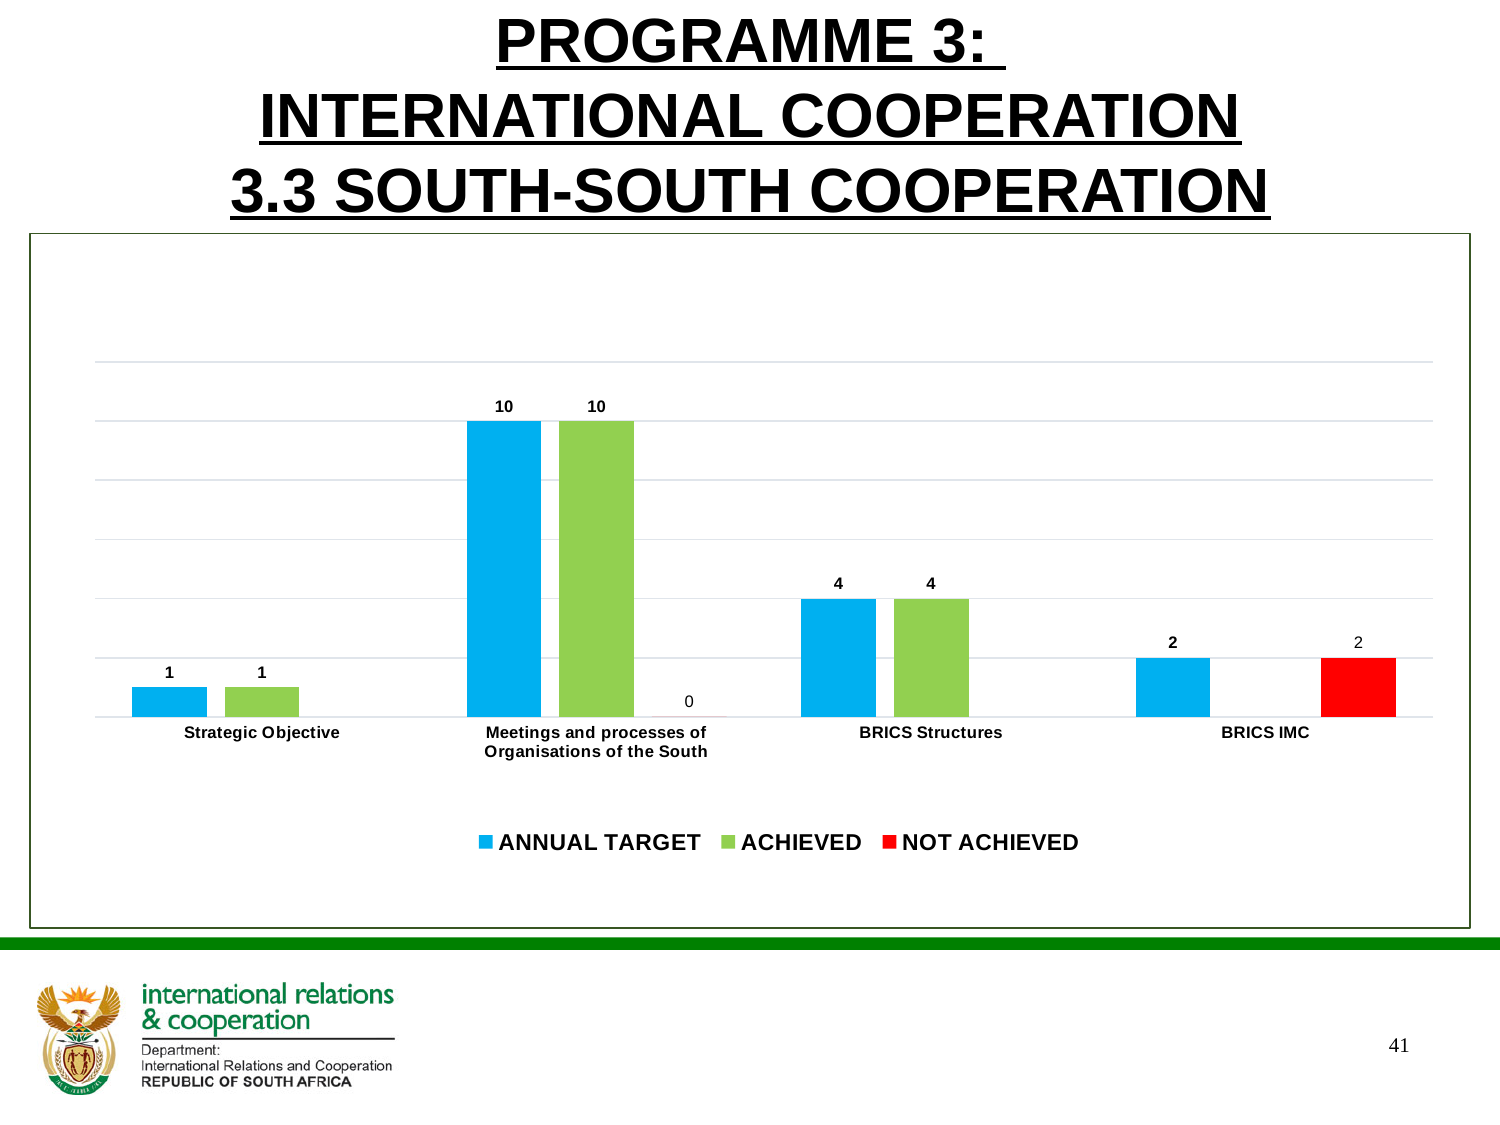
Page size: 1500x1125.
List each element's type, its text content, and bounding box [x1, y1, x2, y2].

slide_number 41 [1074, 1024, 1426, 1103]
picture [37, 974, 400, 1095]
chart [29, 232, 1471, 929]
title PROGRAMME 3: INTERNATIONAL COOPERATION 3.3 SOUTH-SOUTH COOPERATION [0, 19, 1500, 207]
